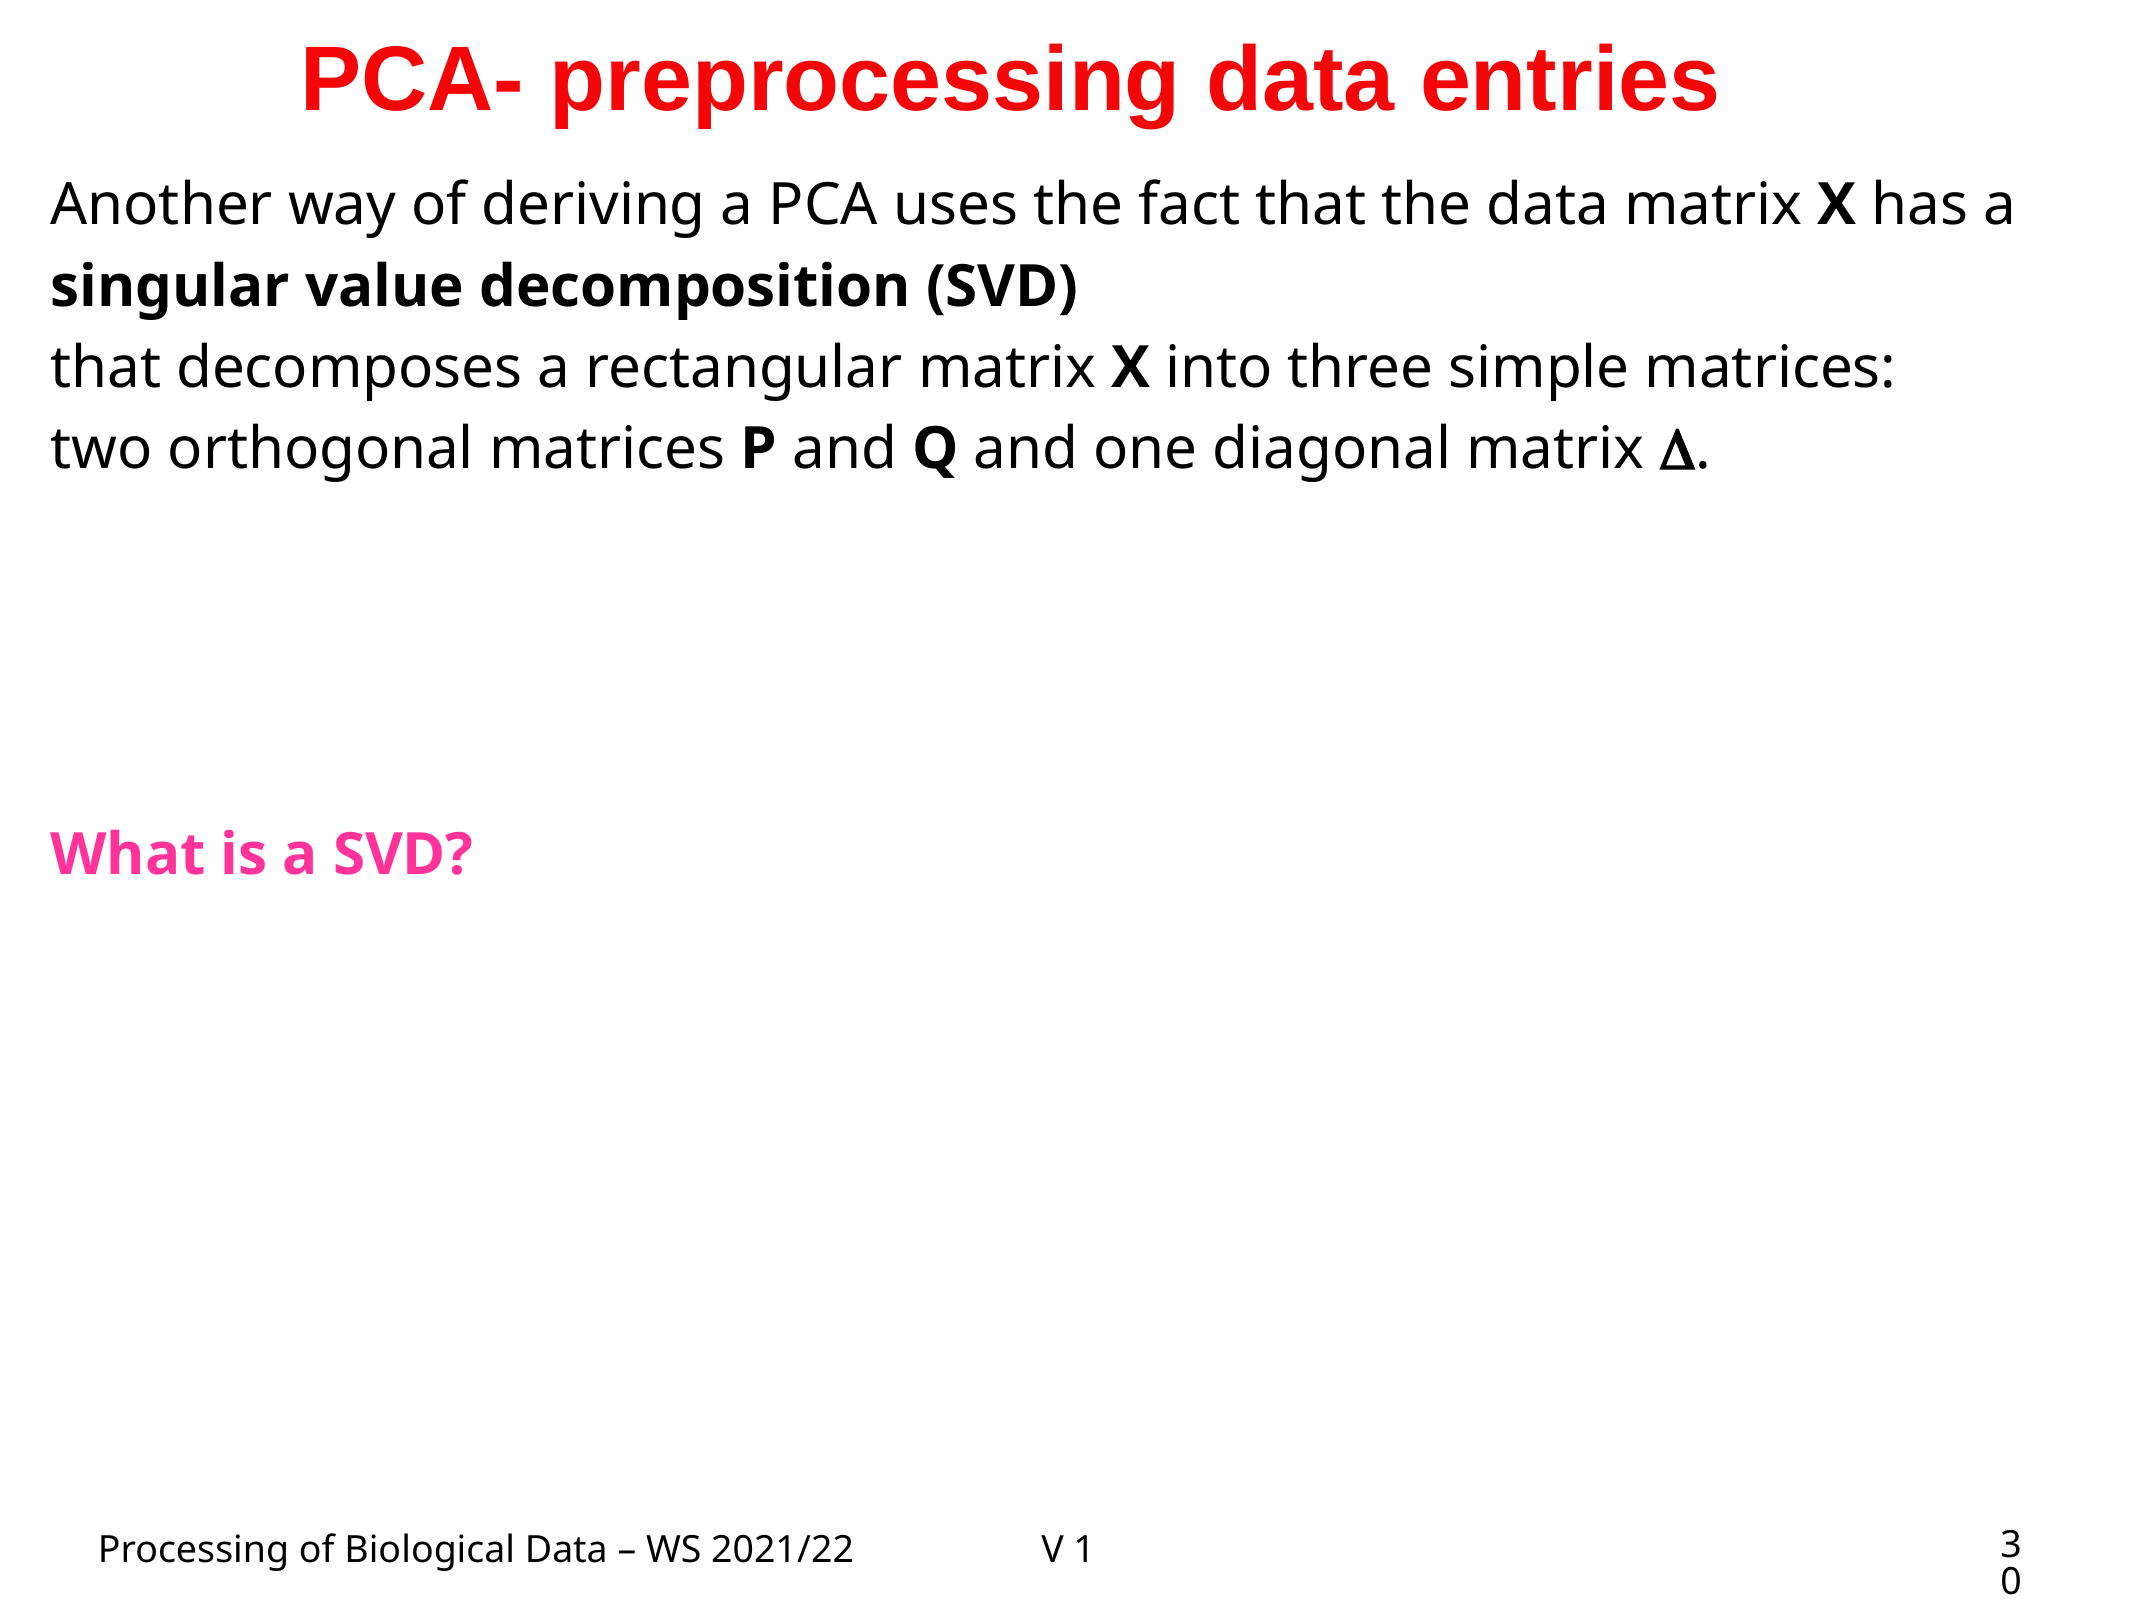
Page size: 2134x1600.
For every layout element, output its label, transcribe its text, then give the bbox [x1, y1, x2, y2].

slide_number 30 [1984, 1511, 2026, 1557]
title PCA- preprocessing data entries [97, 0, 1925, 148]
